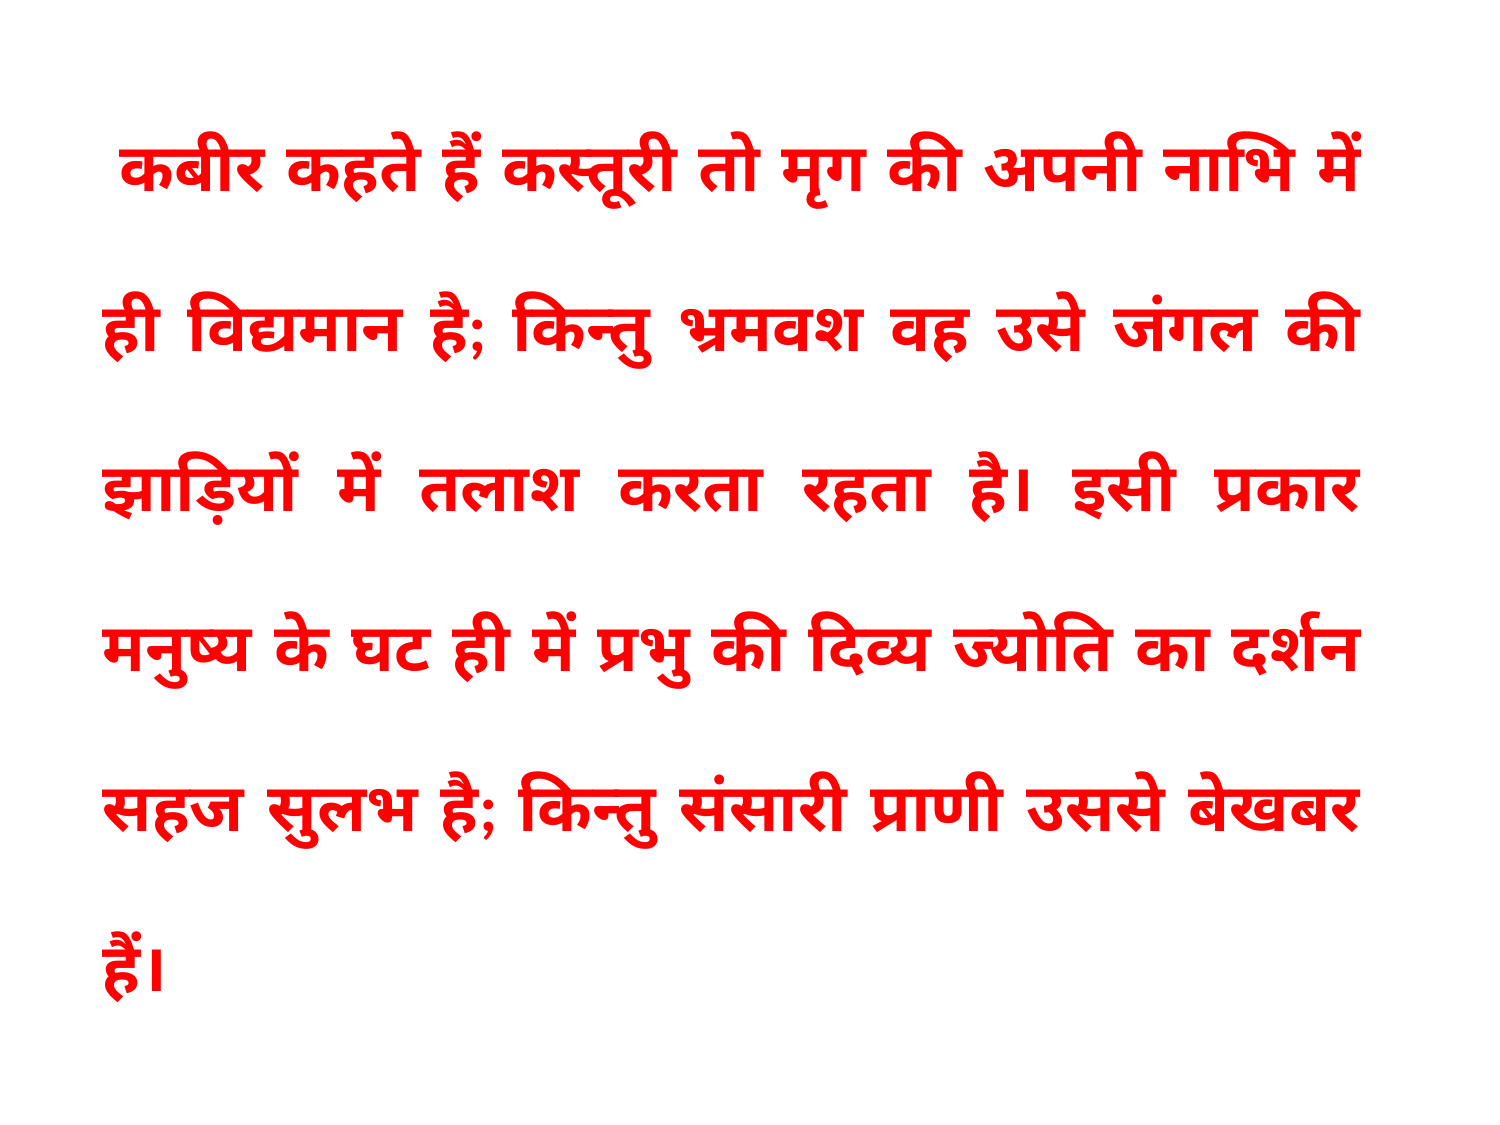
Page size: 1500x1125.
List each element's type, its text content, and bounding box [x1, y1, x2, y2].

text_box कबीर कहते हैं कस्तूरी तो मृग की अपनी नाभि में ही विद्यमान है; किन्तु भ्रमवश वह उसे जंगल की झाड़ियों में तलाश करता रहता है। इसी प्रकार मनुष्य के घट ही में प्रभु की दिव्य ज्योति का दर्शन सहज सुलभ है; किन्तु संसारी प्राणी उससे बेखबर हैं। [87, 37, 1375, 1012]
